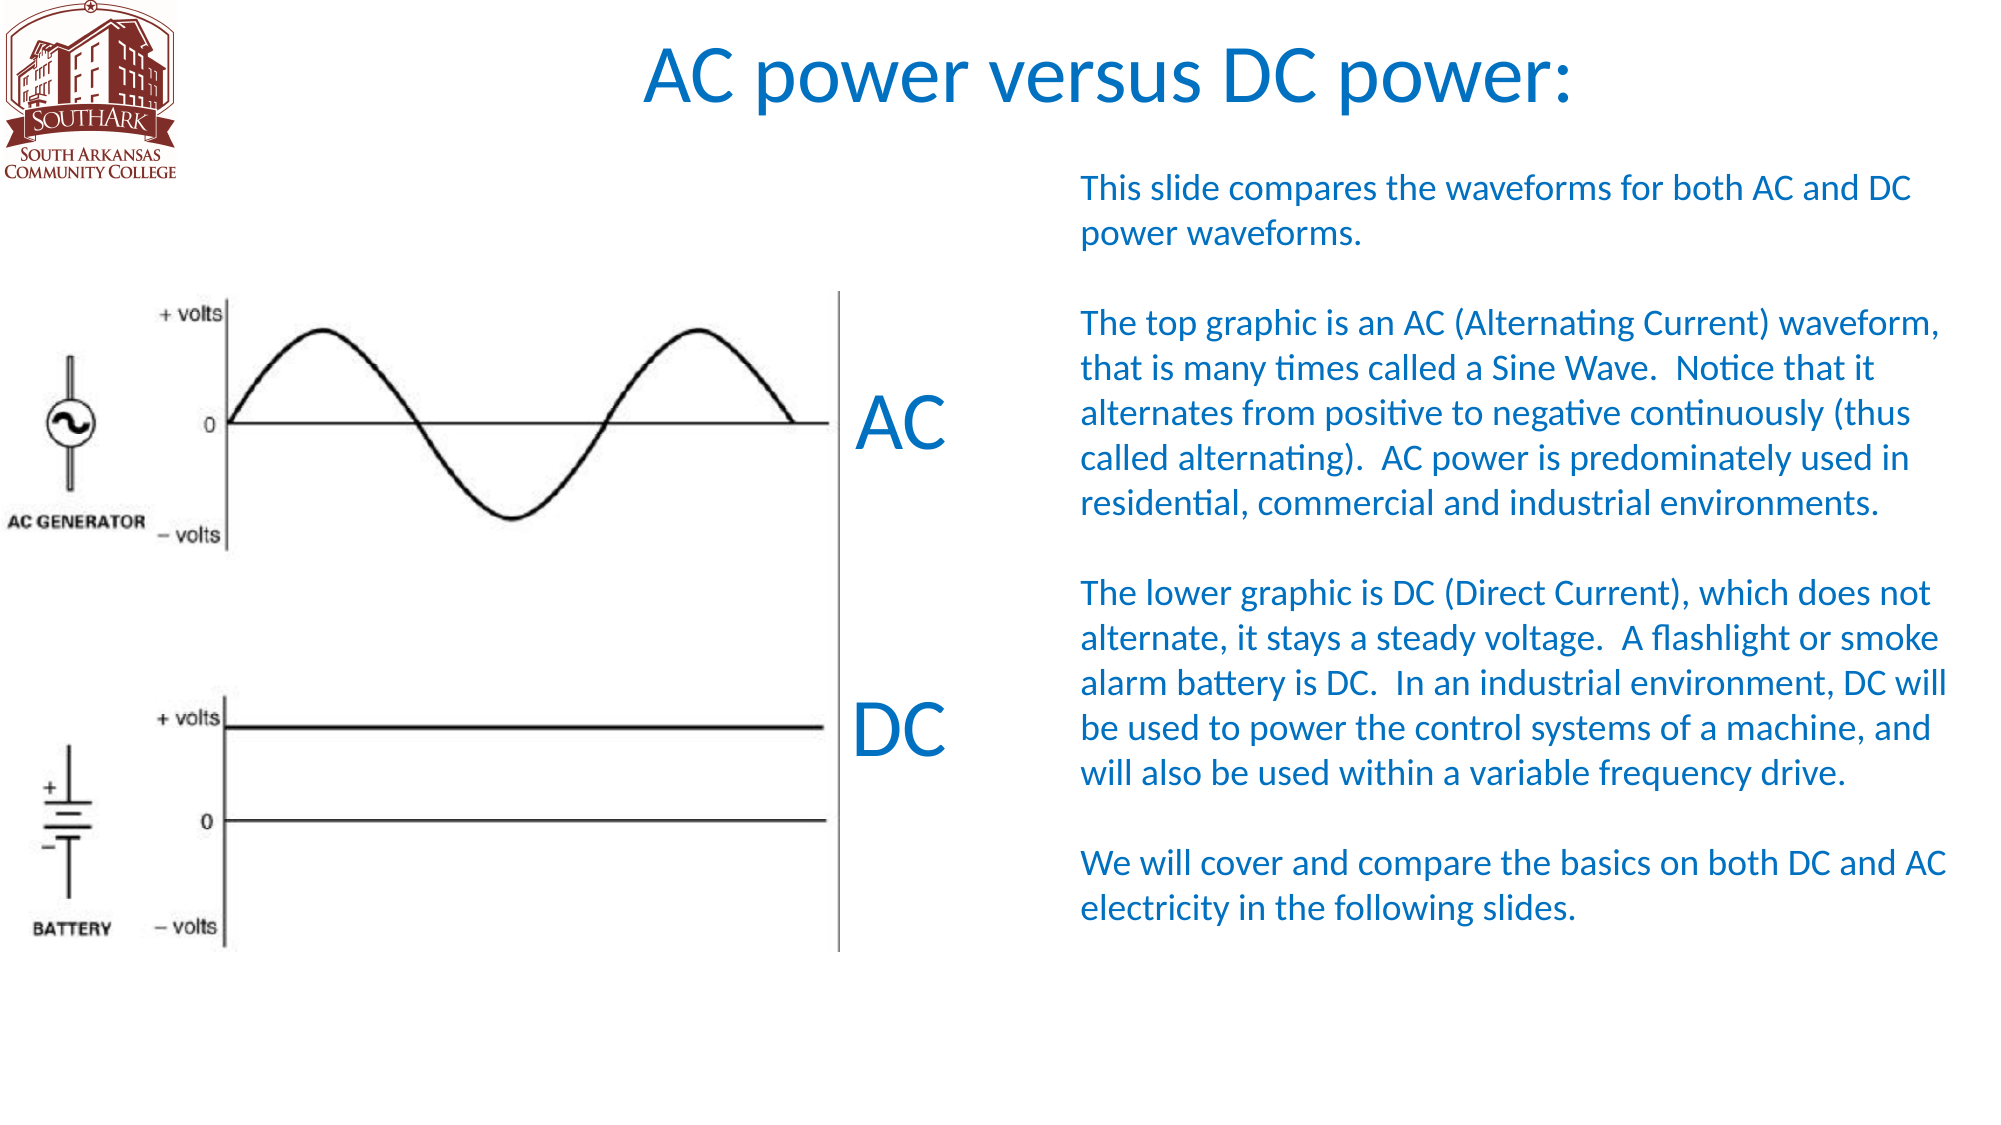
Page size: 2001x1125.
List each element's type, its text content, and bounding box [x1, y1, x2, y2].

text_box DC [860, 665, 963, 781]
picture [0, 287, 861, 961]
text_box AC [860, 358, 963, 474]
text_box This slide compares the waveforms for both AC and DC power waveforms. The top graphic is an AC (Alternating Current) waveform, that is many times called a Sine Wave. Notice that it alternates from positive to negative continuously (thus called alternating). AC power is predominately used in residential, commercial and industrial environments. The lower graphic is DC (Direct Current), which does not alternate, it stays a steady voltage. A flashlight or smoke alarm battery is DC. In an industrial environment, DC will be used to power the control systems of a machine, and will also be used within a variable frequency drive. We will cover and compare the basics on both DC and AC electricity in the following slides. [1065, 155, 1971, 1025]
text_box AC power versus DC power: [628, 11, 1591, 127]
picture [3, 0, 177, 179]
